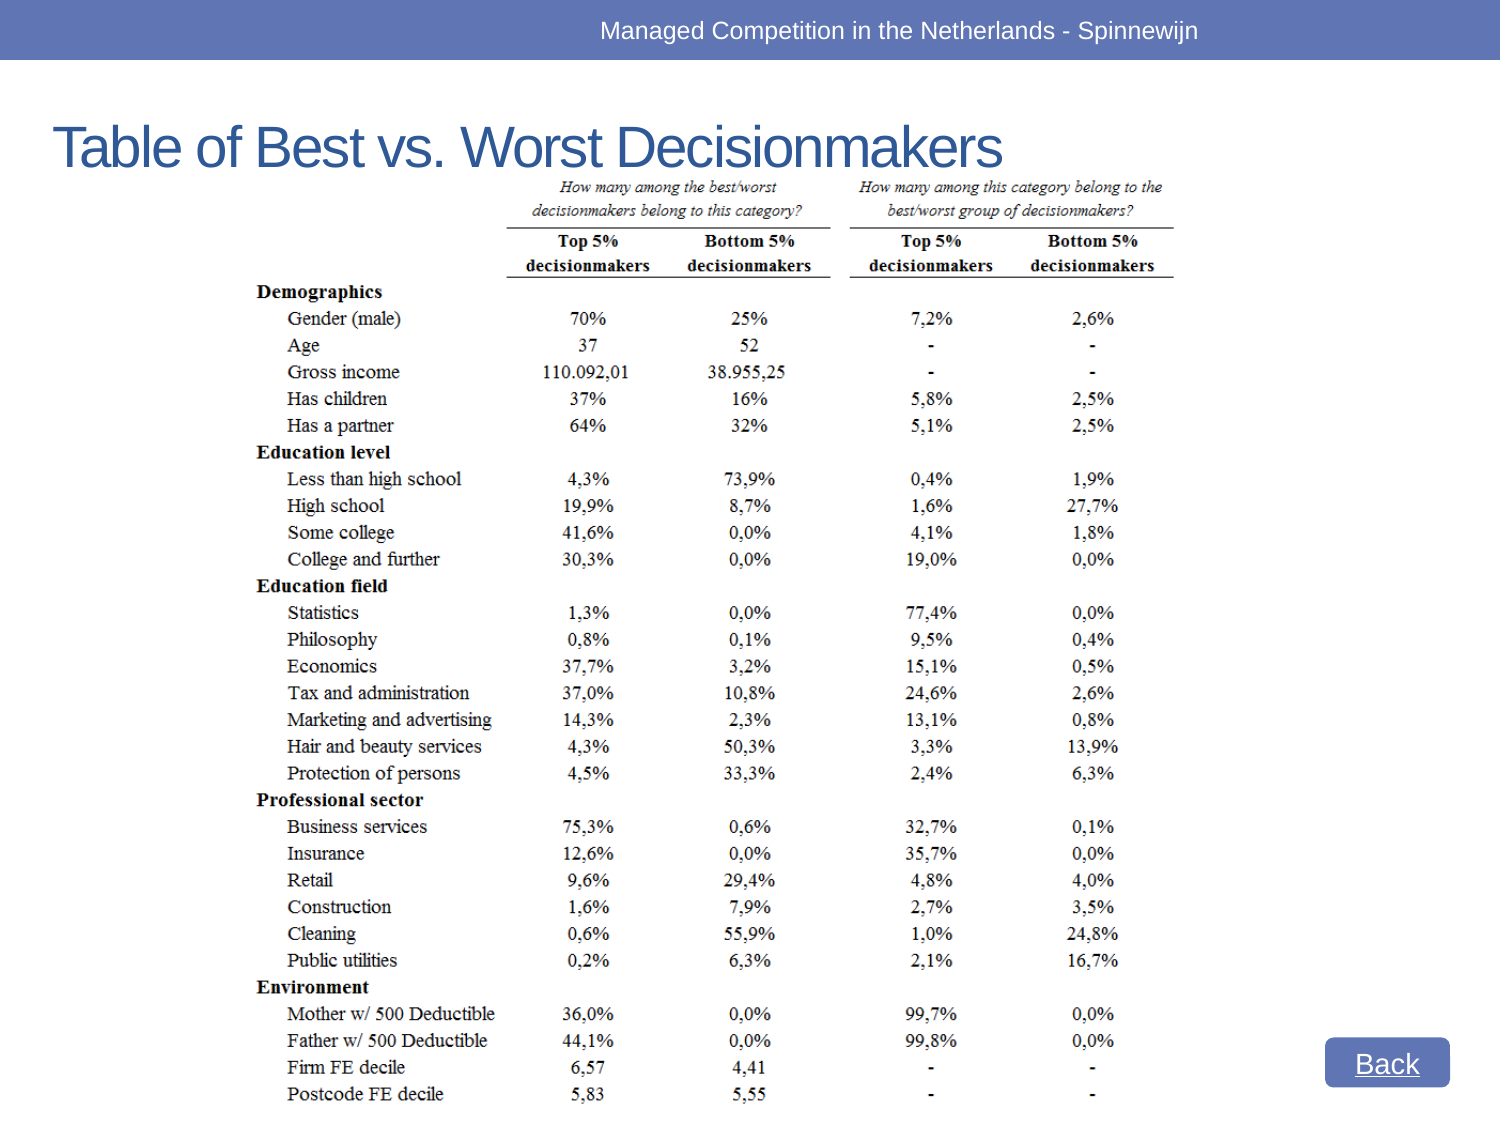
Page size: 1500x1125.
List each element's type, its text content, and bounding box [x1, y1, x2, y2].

picture [249, 174, 1179, 1109]
footer Managed Competition in the Netherlands - Spinnewijn [562, 3, 1238, 57]
text_box Back [1322, 1035, 1453, 1090]
title Table of Best vs. Worst Decisionmakers [37, 75, 1425, 213]
